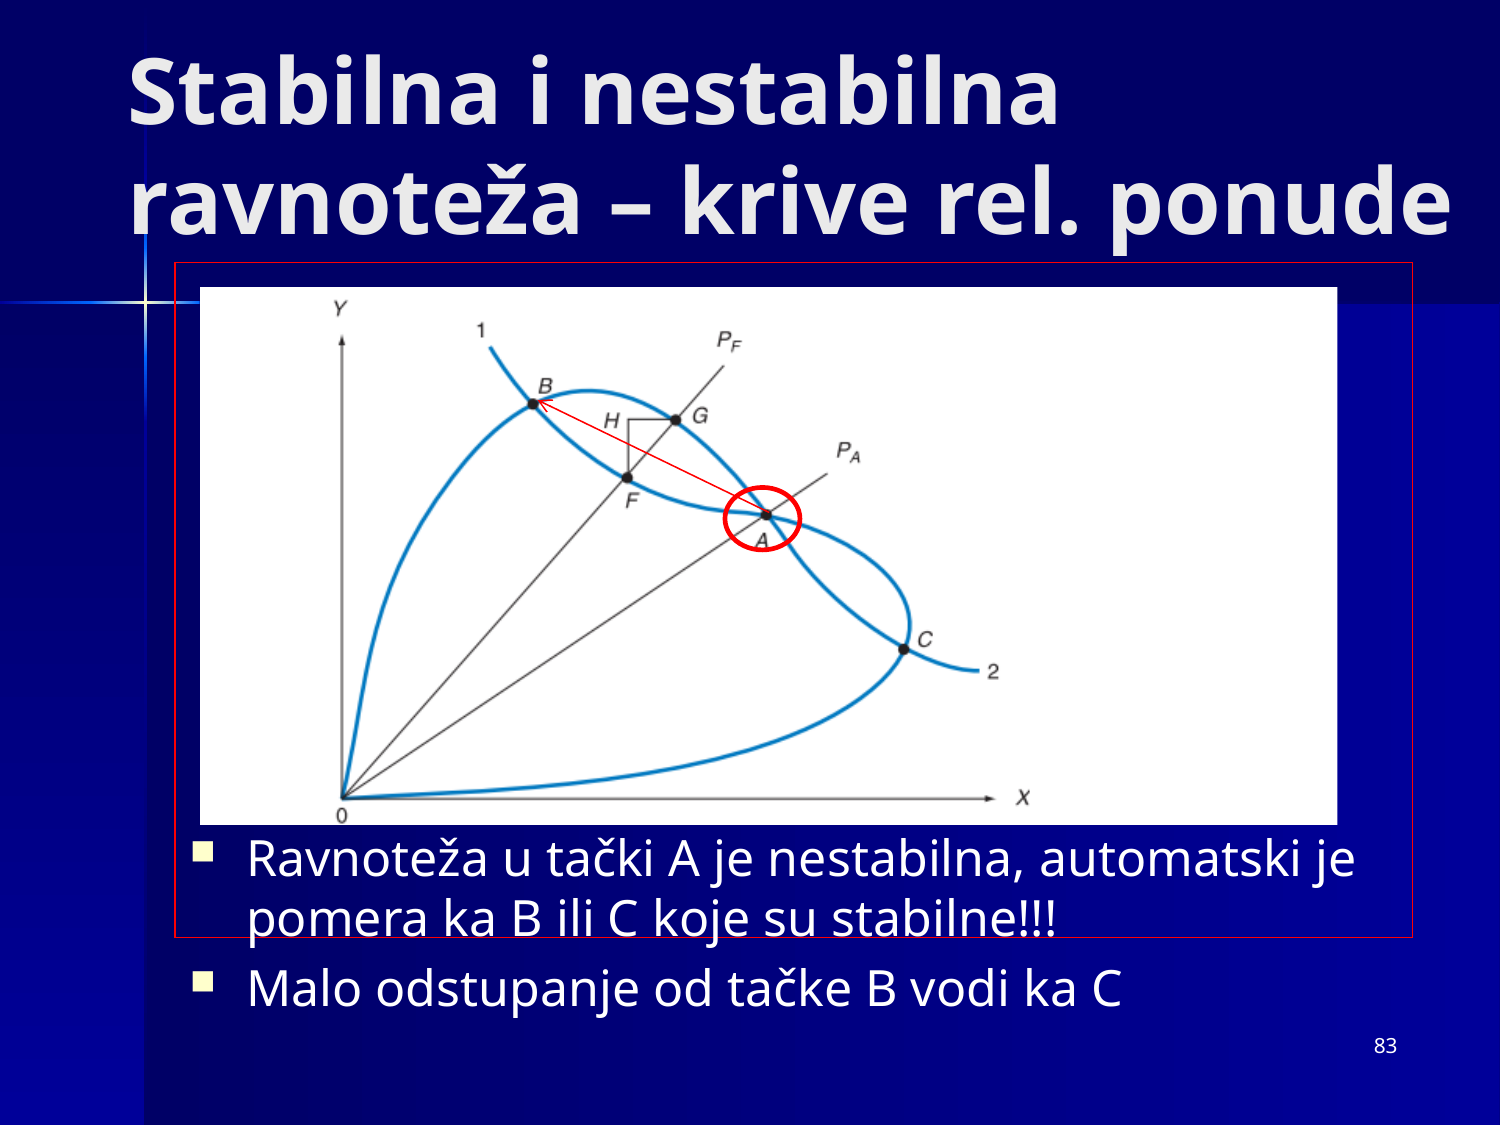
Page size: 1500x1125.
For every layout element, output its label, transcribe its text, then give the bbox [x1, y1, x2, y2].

list Ravnoteža u tački A je nestabilna, automatski je pomera ka B ili C koje su stabilne!!! Malo odstupanje od tačke B vodi ka C [174, 262, 1413, 938]
slide_number 83 [1099, 1024, 1413, 1101]
picture [199, 287, 1338, 826]
title Stabilna i nestabilna ravnoteža – krive rel. ponude [112, 24, 1500, 261]
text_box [537, 399, 770, 513]
